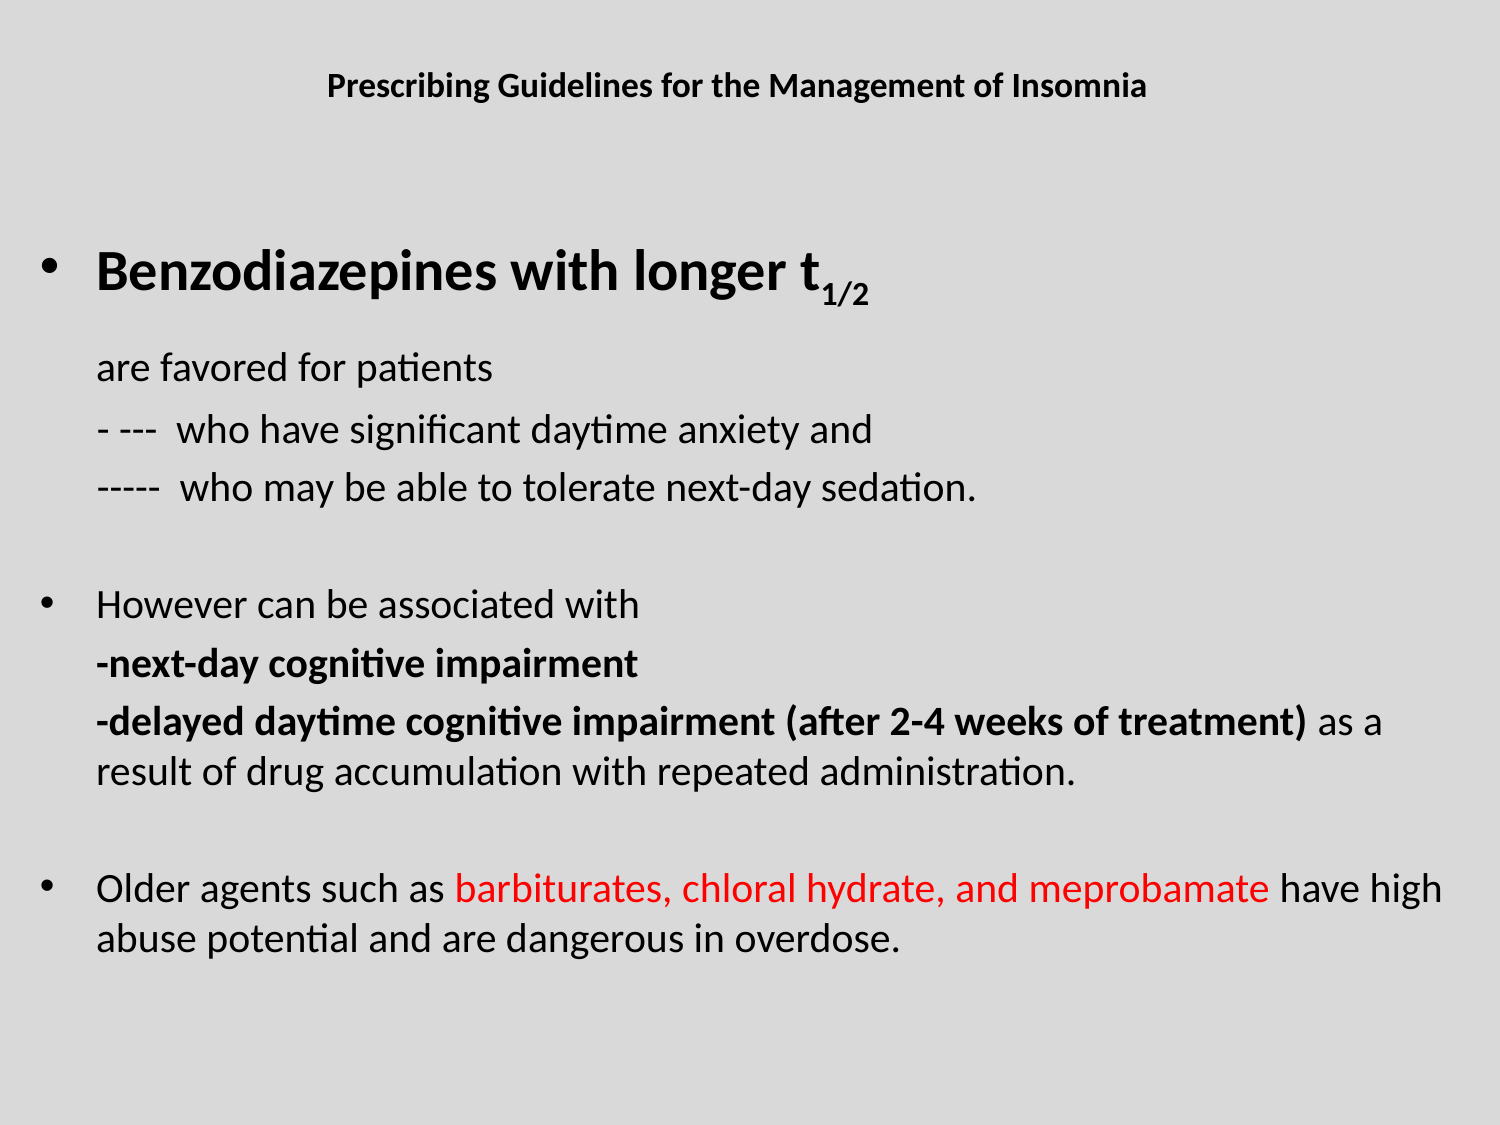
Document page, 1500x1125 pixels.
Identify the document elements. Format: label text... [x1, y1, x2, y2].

title Prescribing Guidelines for the Management of Insomnia [0, 0, 1476, 113]
list Benzodiazepines with longer t1/2 are favored for patients - --- who have significant daytime anxiety and ----- who may be able to tolerate next-day sedation. However can be associated with -next-day cognitive impairment -delayed daytime cognitive impairment (after 2-4 weeks of treatment) as a result of drug accumulation with repeated administration. Older agents such as barbiturates, chloral hydrate, and meprobamate have high abuse potential and are dangerous in overdose. [24, 224, 1463, 1088]
